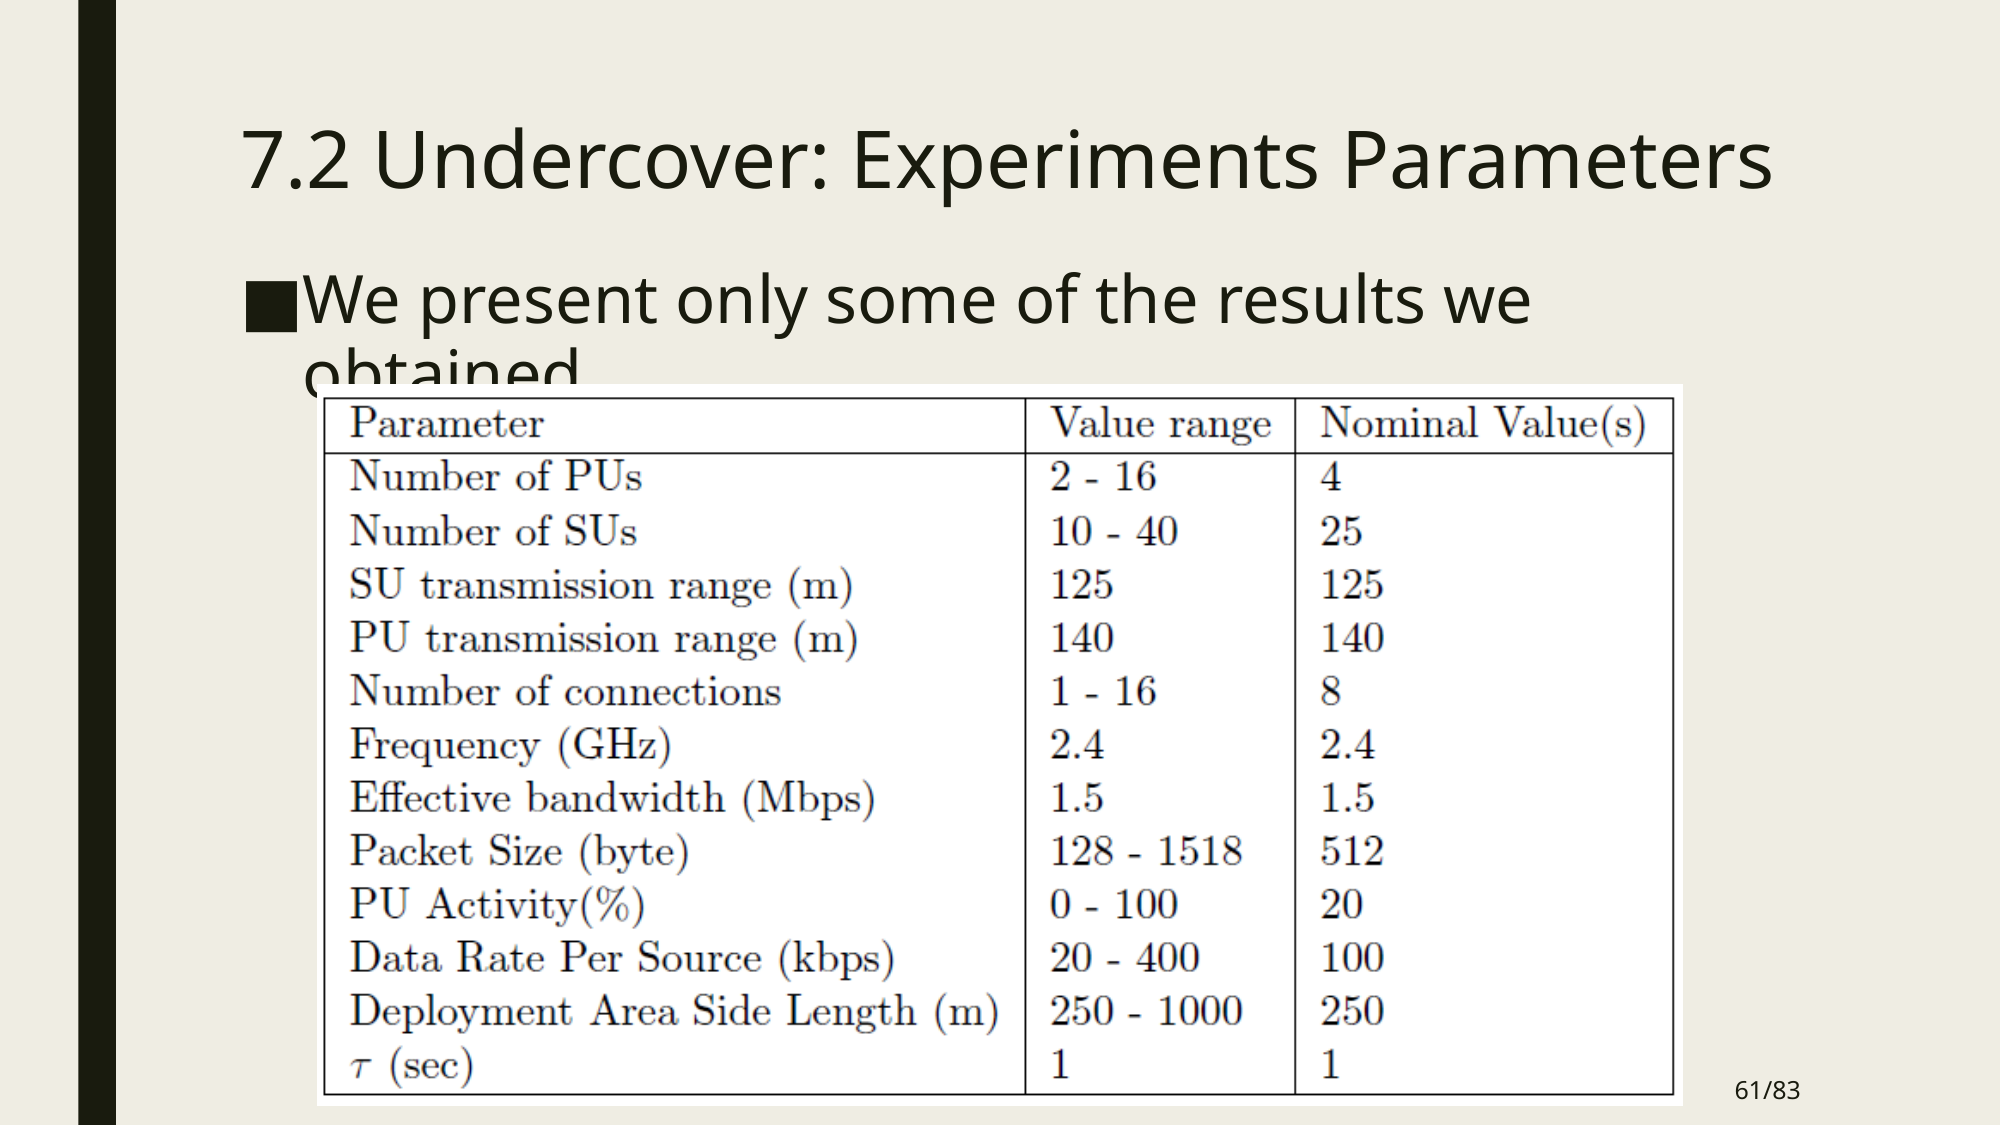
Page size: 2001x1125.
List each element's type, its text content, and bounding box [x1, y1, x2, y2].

slide_number 61/83 [1553, 1058, 1816, 1125]
title 7.2 Undercover: Experiments Parameters [225, 112, 1800, 232]
list We present only some of the results we obtained. [225, 256, 1800, 1059]
picture [317, 384, 1683, 1106]
